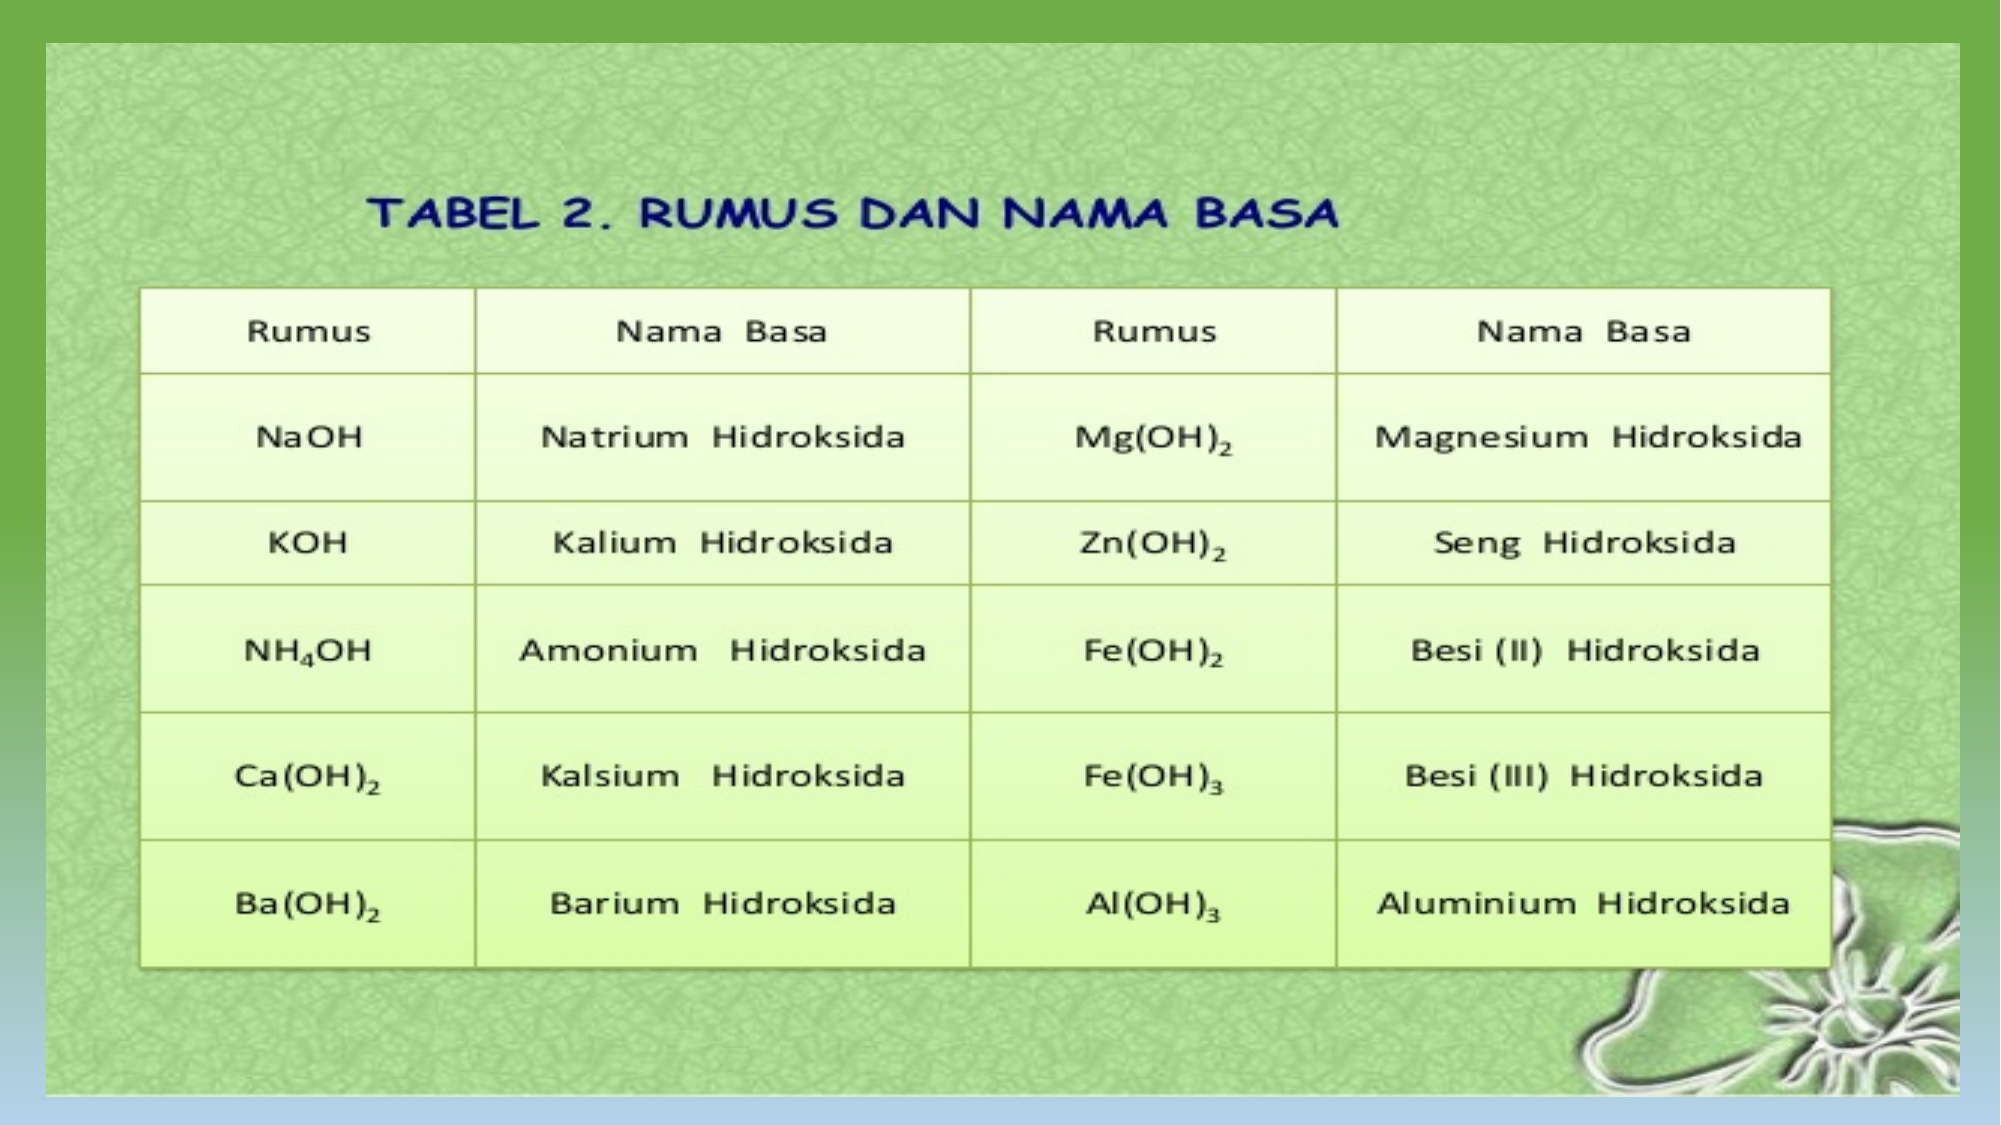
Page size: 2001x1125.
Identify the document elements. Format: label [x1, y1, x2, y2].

picture [46, 43, 1960, 1097]
